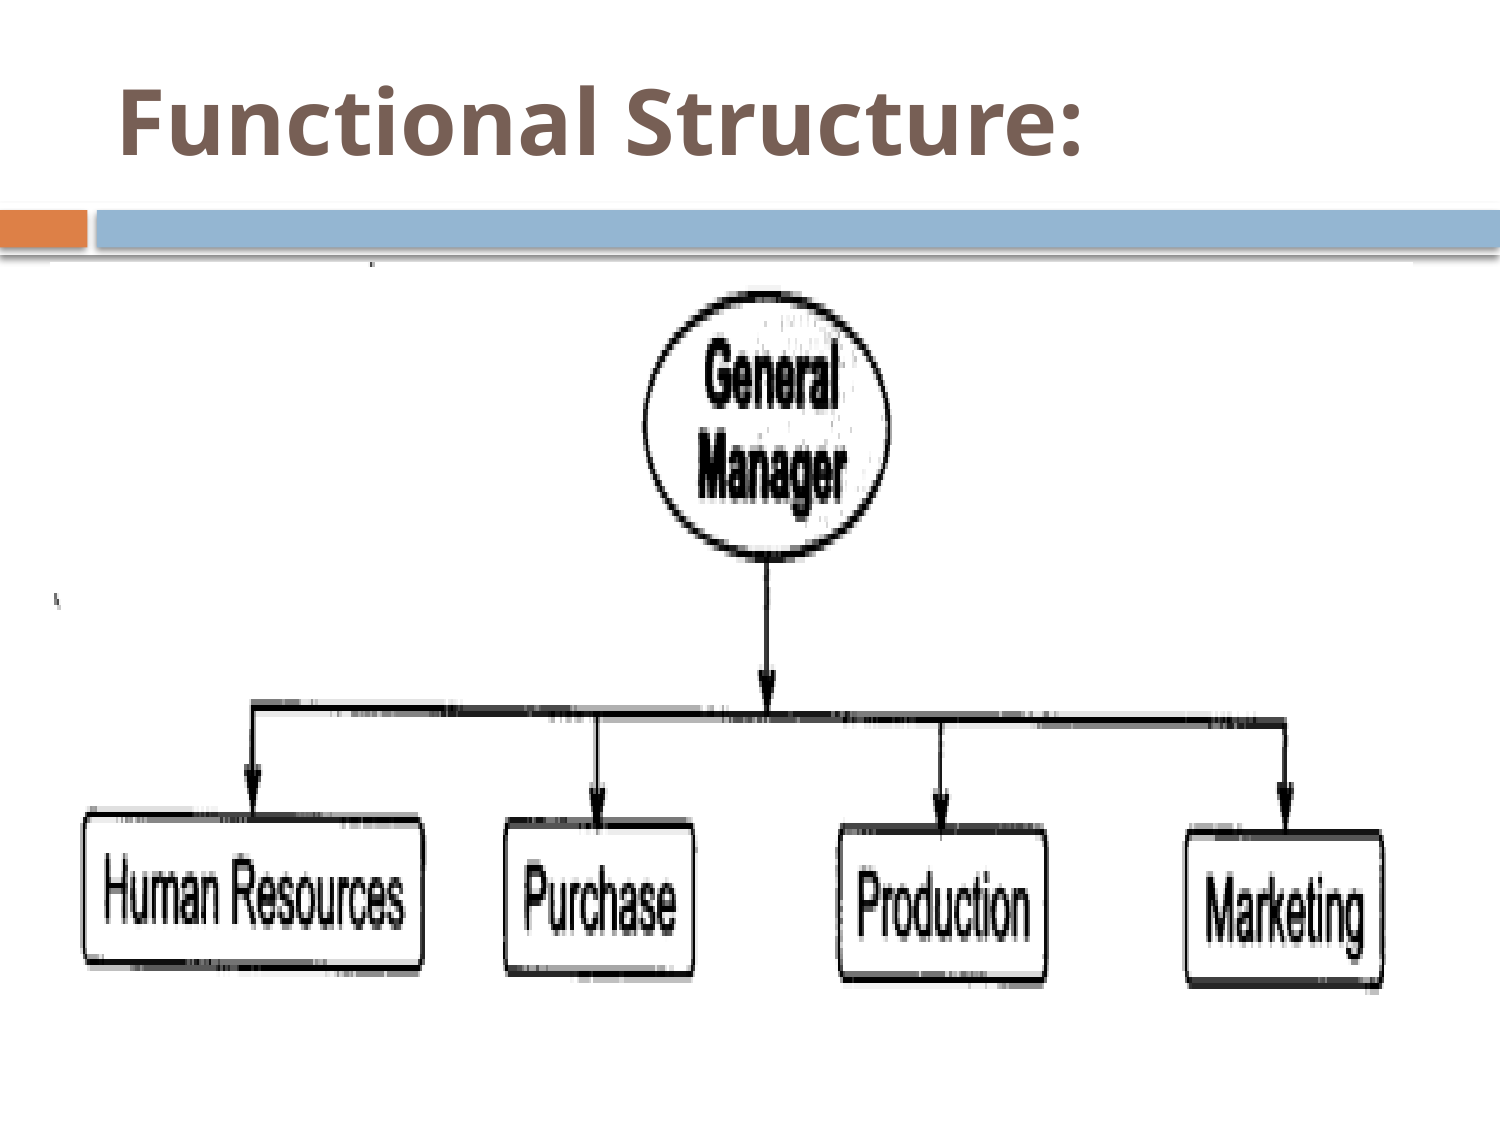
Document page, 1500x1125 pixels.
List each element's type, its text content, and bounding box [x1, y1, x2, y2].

title Functional Structure: [100, 37, 1438, 200]
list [49, 262, 1413, 1026]
